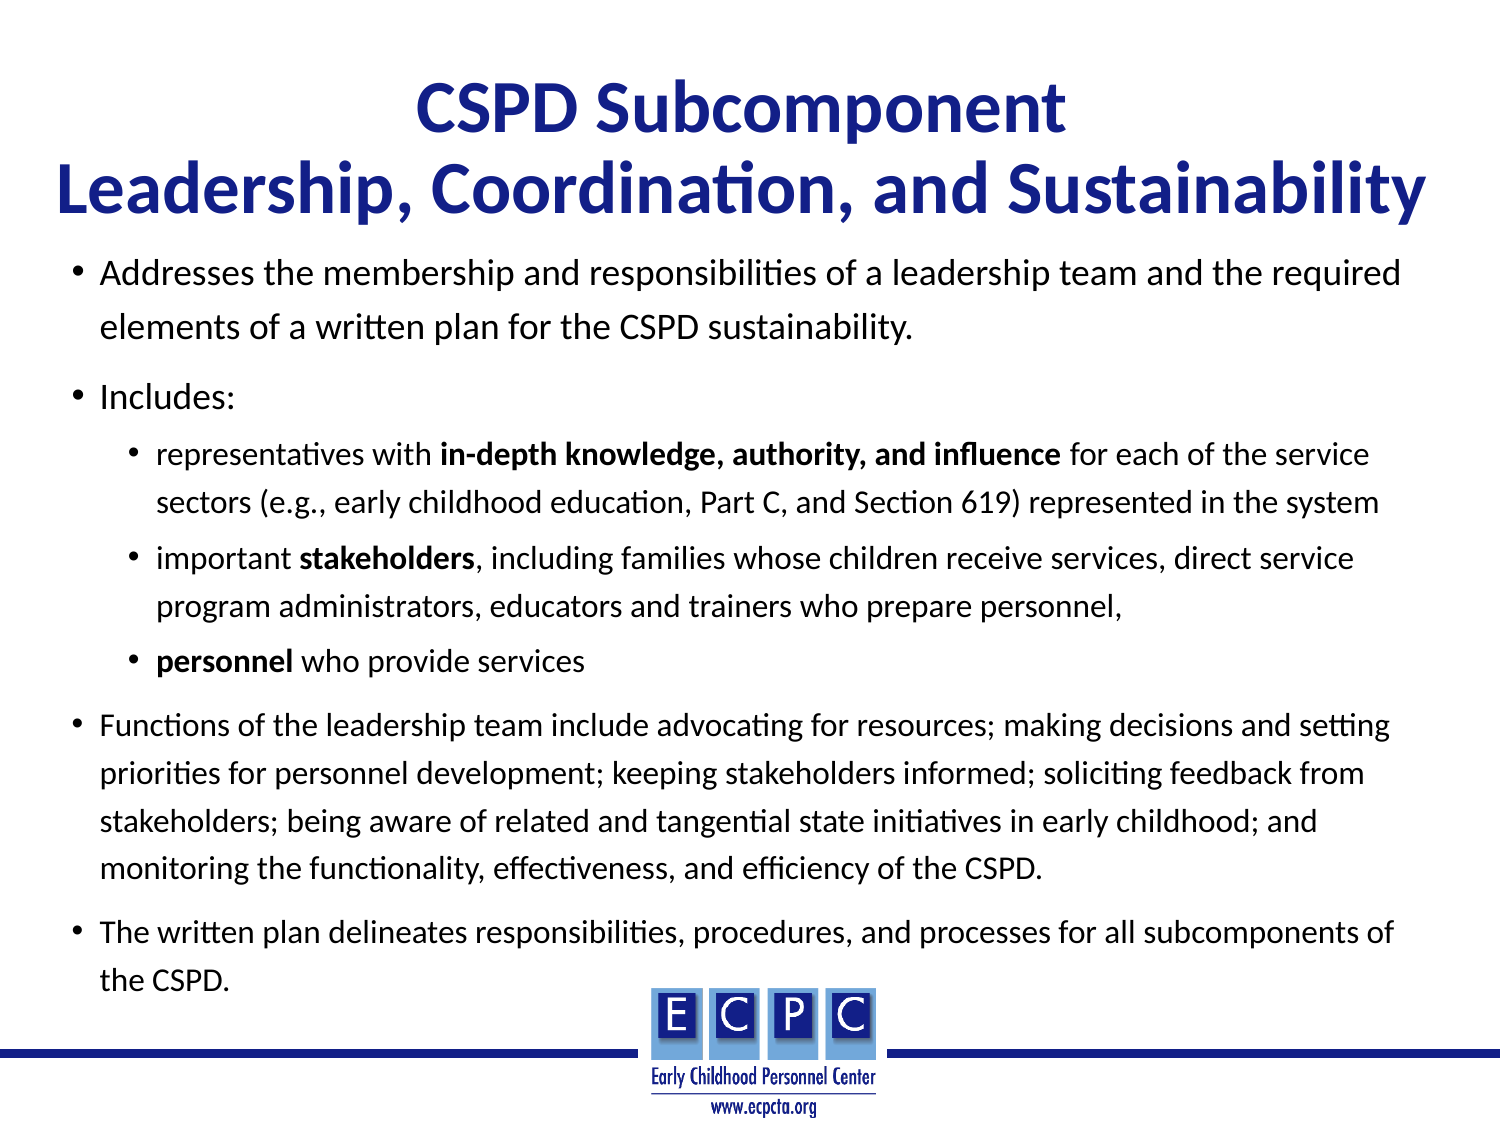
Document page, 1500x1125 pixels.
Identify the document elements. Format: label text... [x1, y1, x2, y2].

title CSPD Subcomponent Leadership, Coordination, and Sustainability [38, 40, 1446, 258]
list Addresses the membership and responsibilities of a leadership team and the required elements of a written plan for the CSPD sustainability. Includes: representatives with in-depth knowledge, authority, and influence for each of the service sectors (e.g., early childhood education, Part C, and Section 619) represented in the system important stakeholders, including families whose children receive services, direct service program administrators, educators and trainers who prepare personnel, personnel who provide services Functions of the leadership team include advocating for resources; making decisions and setting priorities for personnel development; keeping stakeholders informed; soliciting feedback from stakeholders; being aware of related and tangential state initiatives in early childhood; and monitoring the functionality, effectiveness, and efficiency of the CSPD. The written plan delineates responsibilities, procedures, and processes for all subcomponents of the CSPD. [56, 231, 1446, 1038]
picture [651, 1038, 876, 1118]
